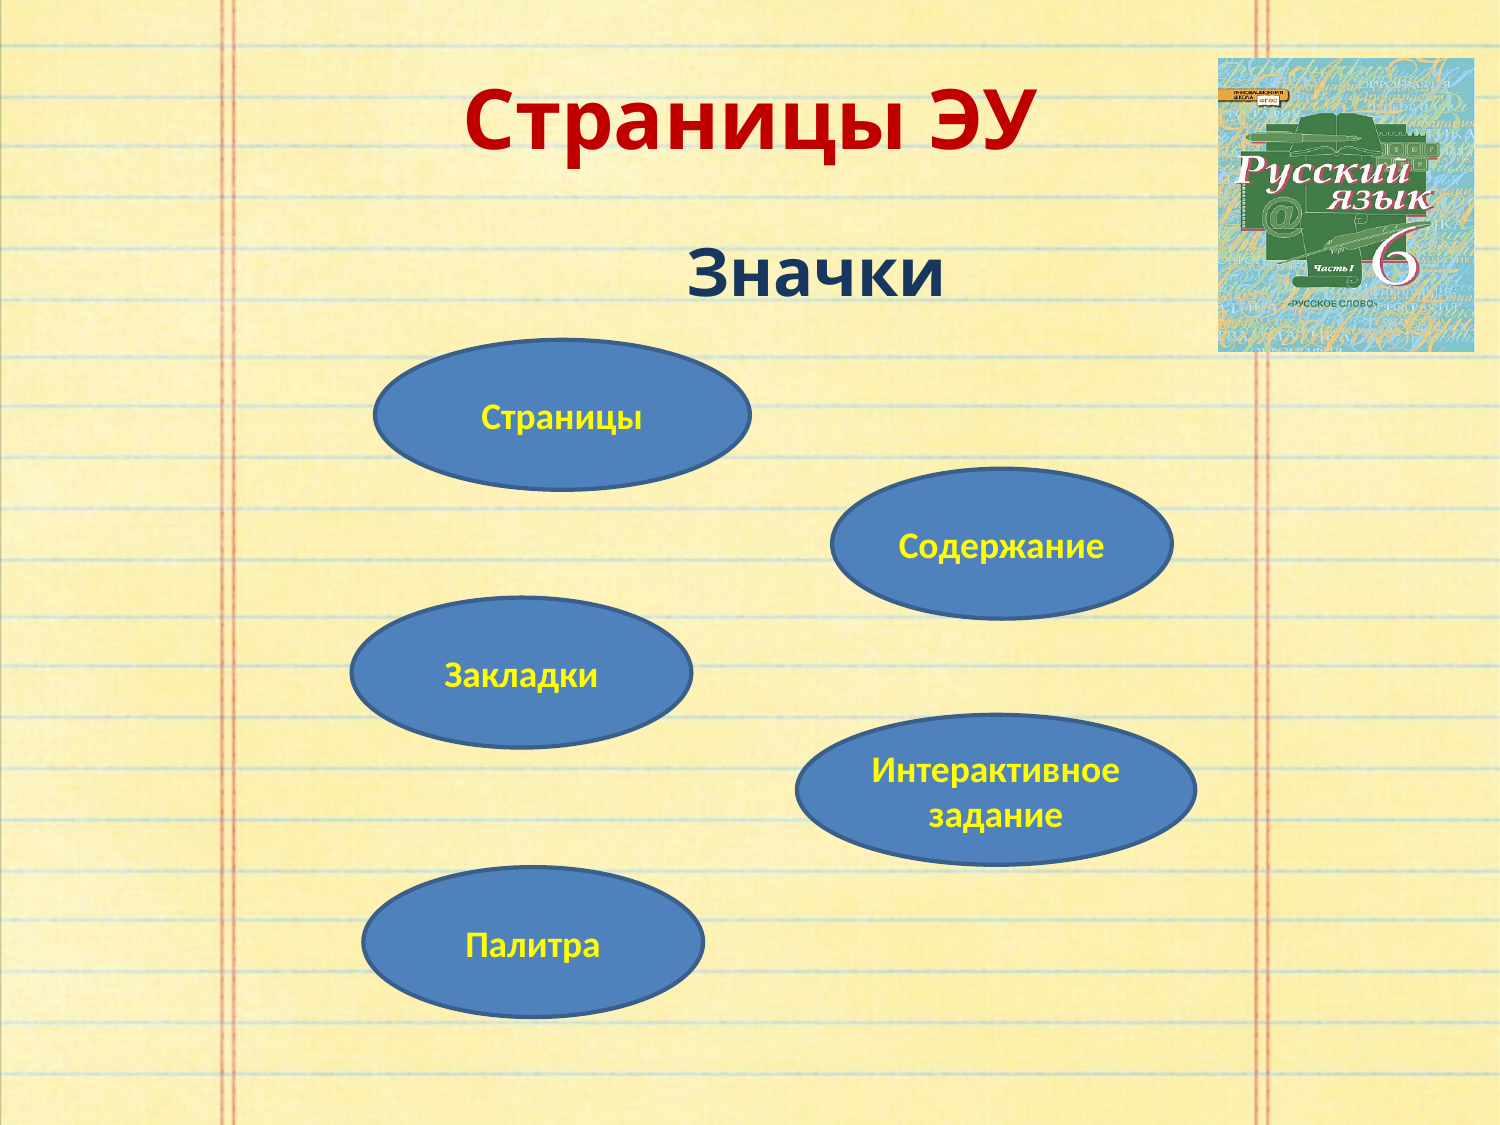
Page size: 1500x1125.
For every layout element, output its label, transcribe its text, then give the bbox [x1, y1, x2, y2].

picture [0, 0, 1500, 1125]
text_box Интерактивное задание [794, 712, 1198, 867]
title Страницы ЭУ [75, 45, 1425, 188]
list Значки [222, 222, 1278, 1025]
text_box Палитра [361, 865, 706, 1020]
text_box Закладки [349, 595, 694, 750]
text_box Страницы [372, 337, 753, 492]
text_box Содержание [829, 466, 1174, 621]
